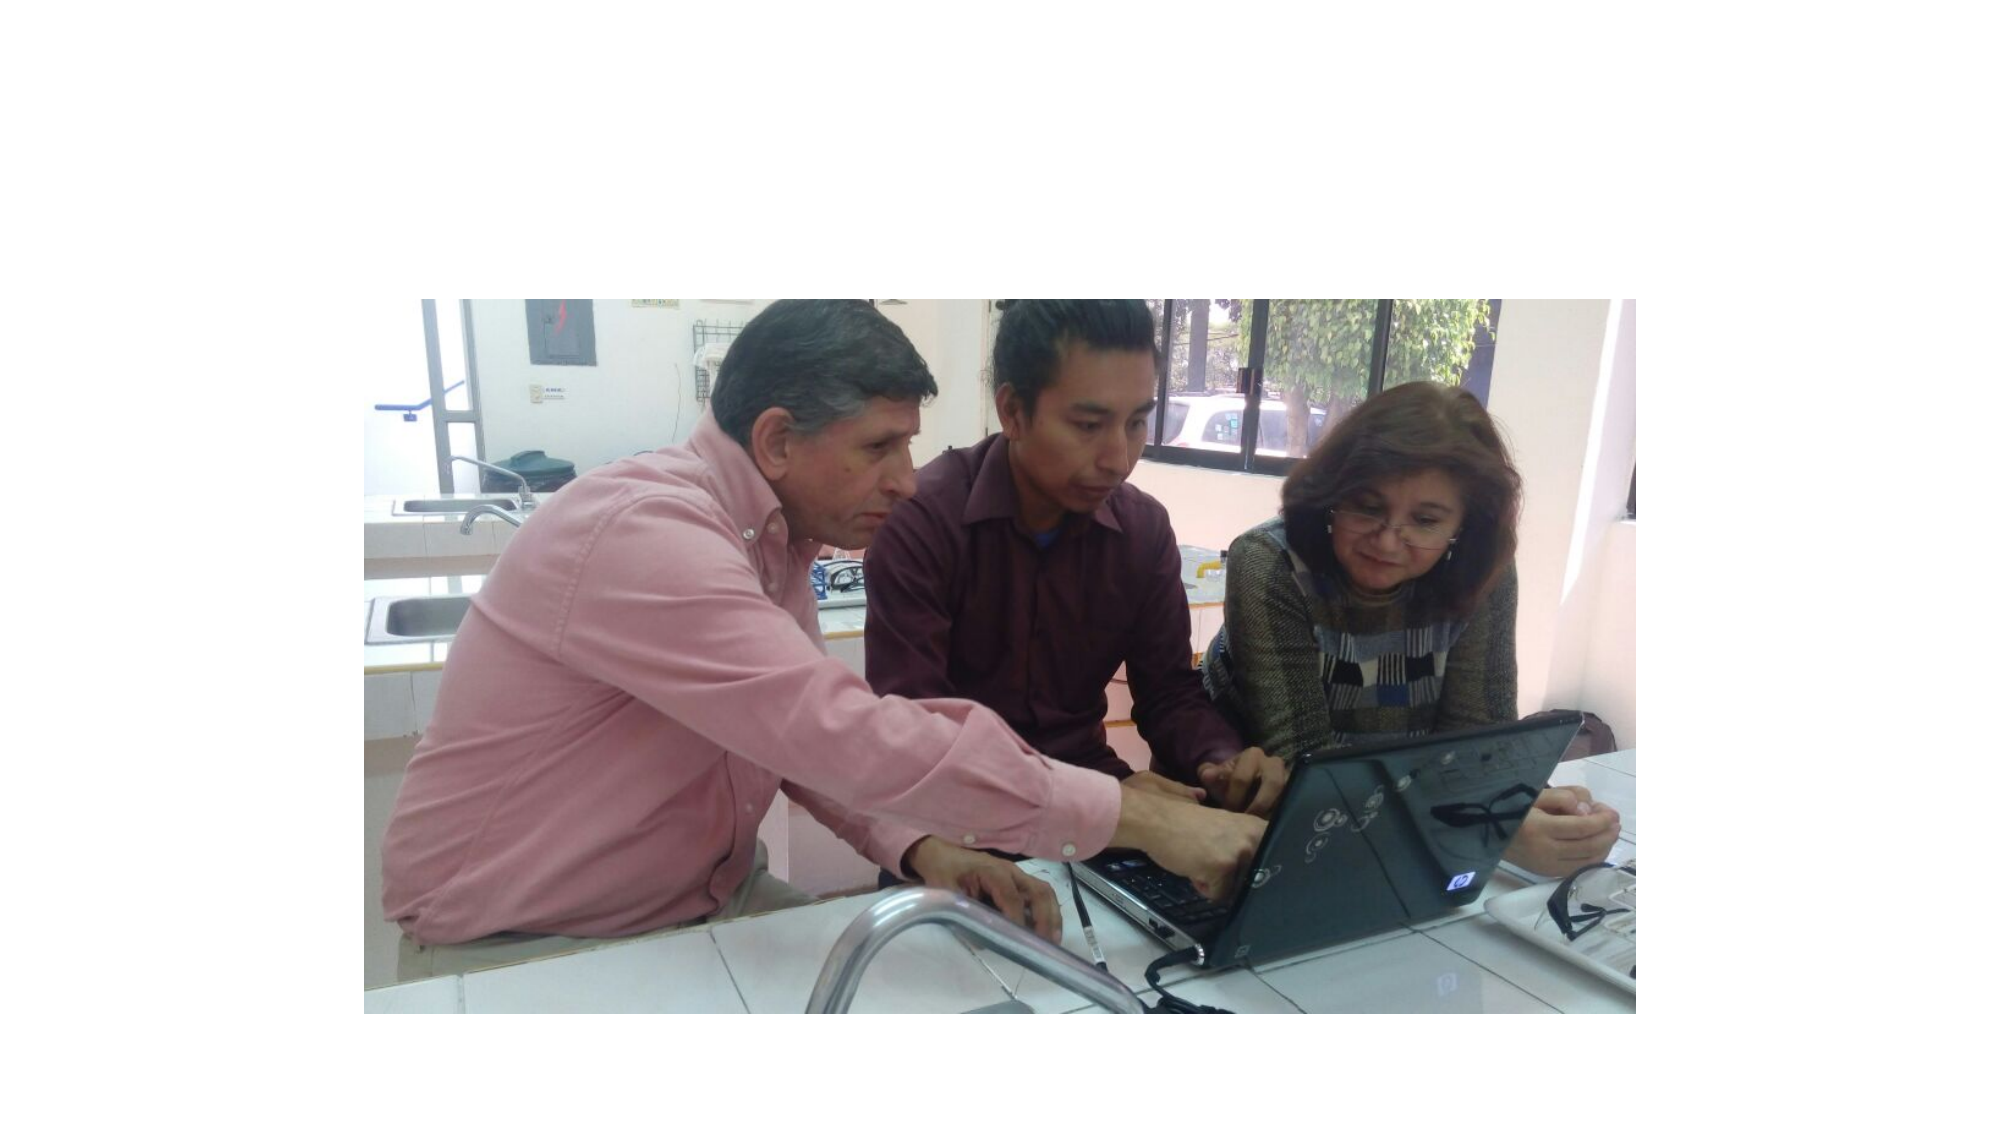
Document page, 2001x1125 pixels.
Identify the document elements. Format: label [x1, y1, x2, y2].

list [364, 299, 1636, 1014]
